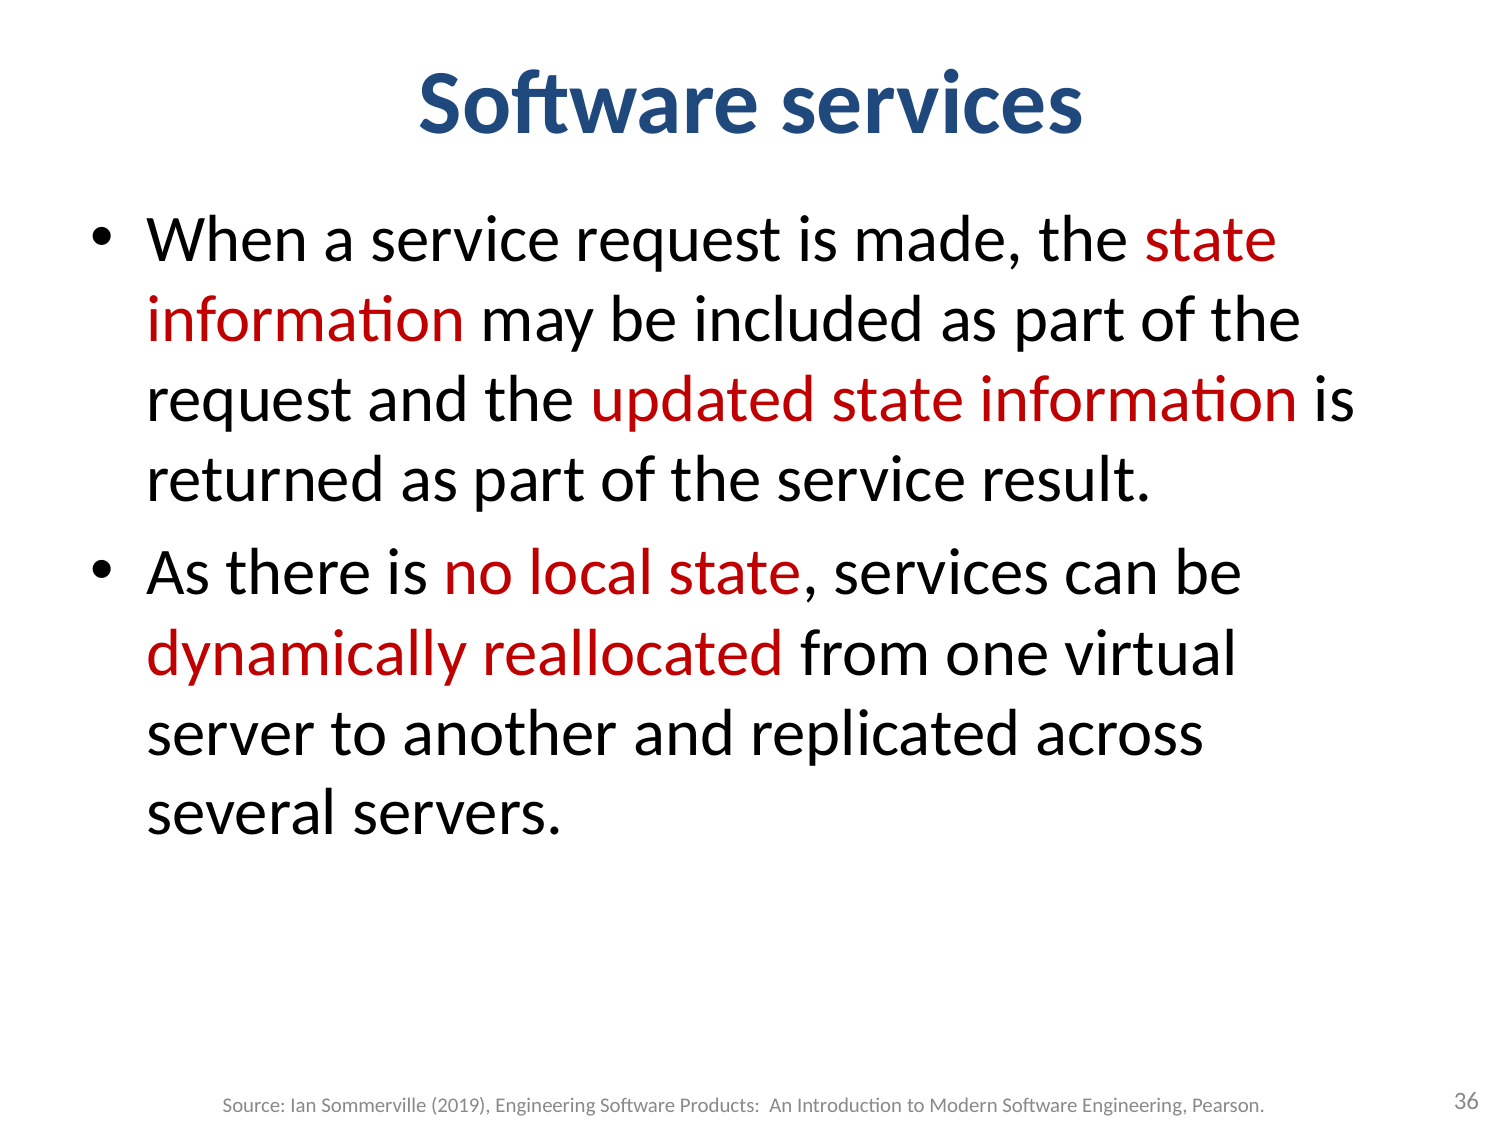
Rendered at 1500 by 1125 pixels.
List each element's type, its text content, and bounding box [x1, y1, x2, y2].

footer Source: Ian Sommerville (2019), Engineering Software Products: An Introduction to Modern Software Engineering, Pearson. [100, 1082, 1388, 1125]
list When a service request is made, the state information may be included as part of the request and the updated state information is returned as part of the service result. As there is no local state, services can be dynamically reallocated from one virtual server to another and replicated across several servers. [75, 187, 1425, 1070]
slide_number 36 [1144, 1069, 1495, 1125]
title Software services [76, 19, 1427, 175]
